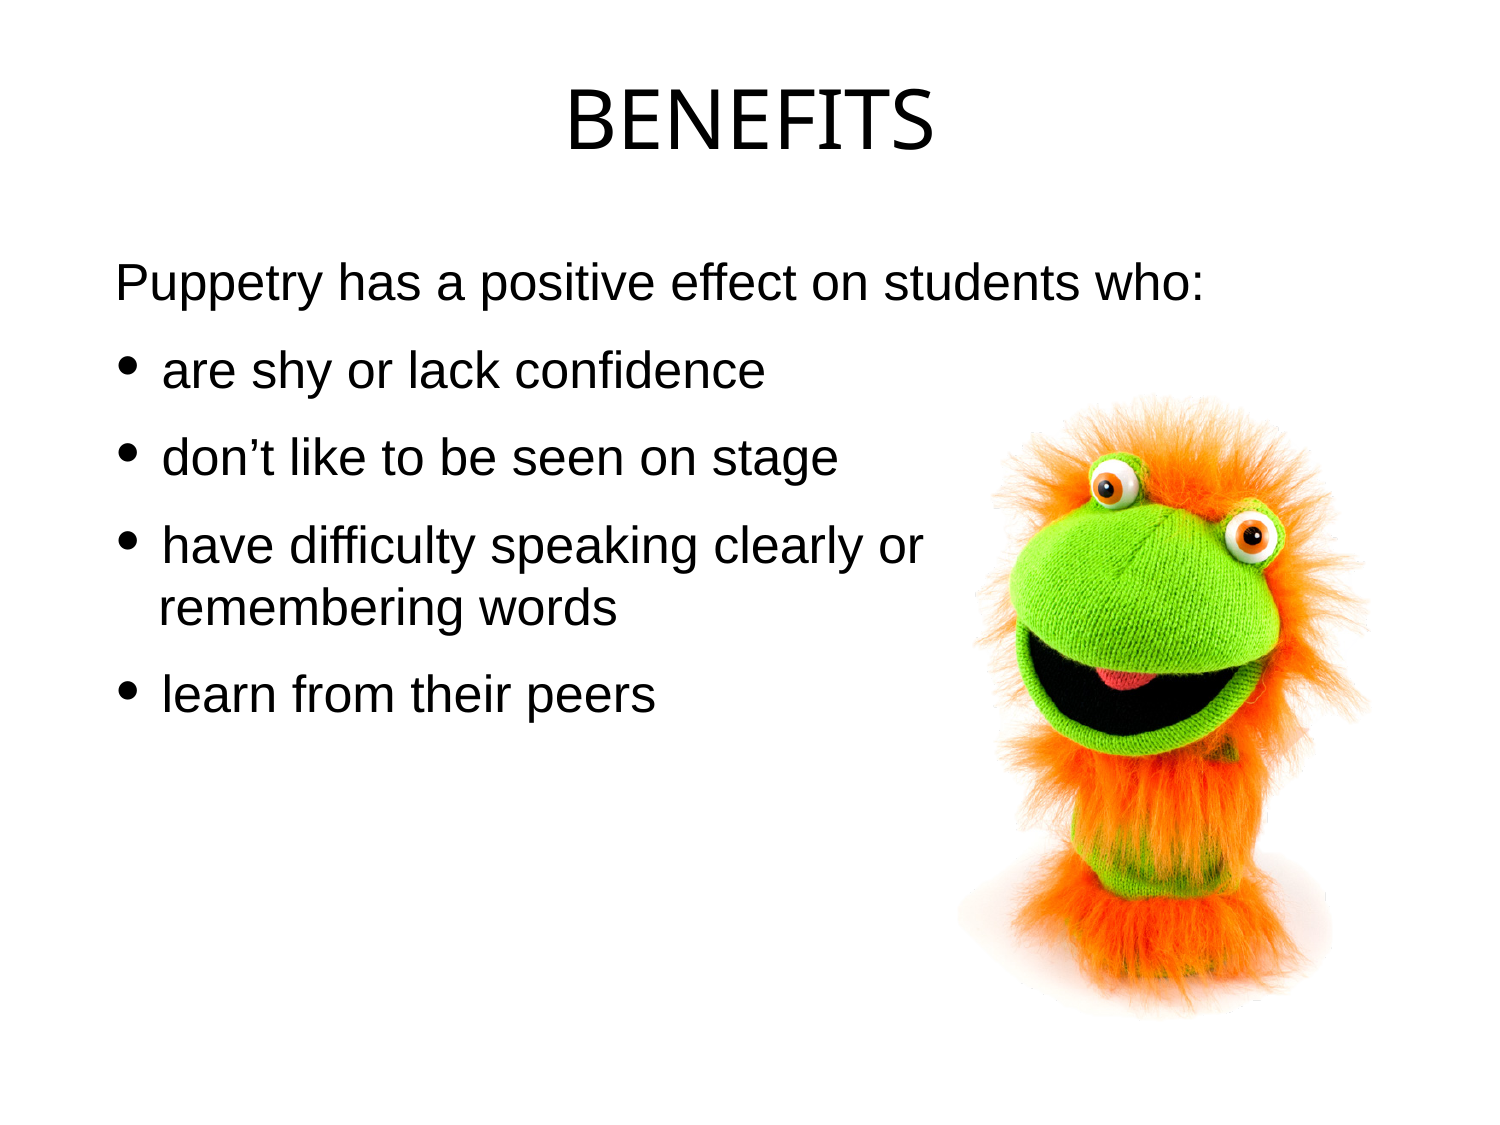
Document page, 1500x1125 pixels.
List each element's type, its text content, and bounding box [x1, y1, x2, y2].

text_box Puppetry has a positive effect on students who: are shy or lack confidence don’t like to be seen on stage have difficulty speaking clearly or remembering words learn from their peers [99, 241, 1400, 731]
picture [737, 374, 1500, 1030]
text_box BENEFITS [0, 58, 1500, 174]
